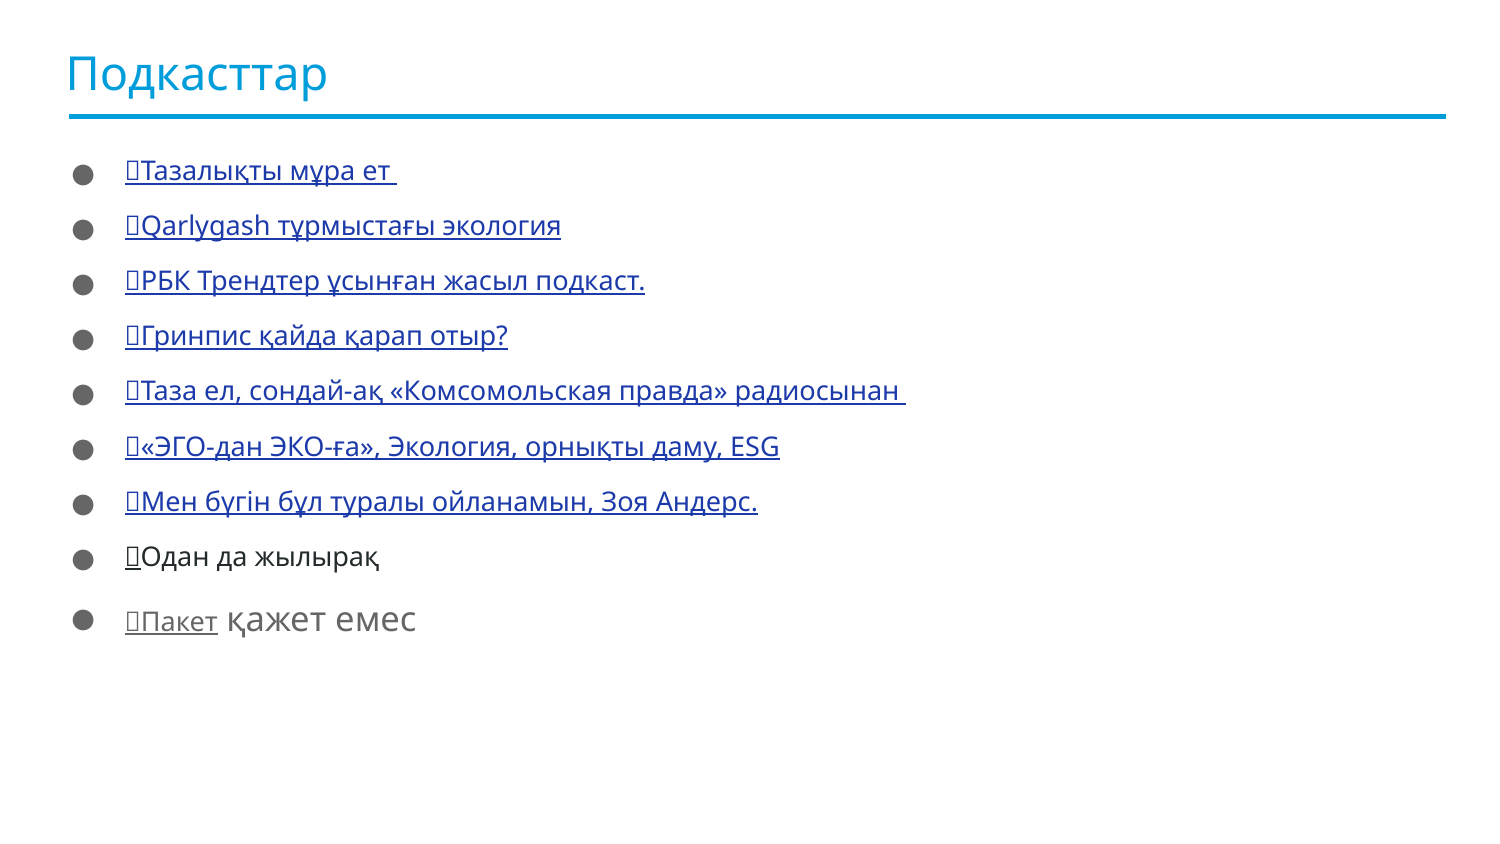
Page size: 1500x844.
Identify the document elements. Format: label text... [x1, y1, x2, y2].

title Подкасттар [50, 25, 1267, 120]
list 💚Тазалықты мұра ет 💚Qarlygash тұрмыстағы экология 💚РБК Трендтер ұсынған жасыл подкаст. 💚Гринпис қайда қарап отыр? 💚Таза ел, сондай-ақ «Комсомольская правда» радиосынан 💚«ЭГО-дан ЭКО-ға», Экология, орнықты даму, ESG 💚Мен бүгін бұл туралы ойланамын, Зоя Андерс. 💚Одан да жылырақ 💚Пакет қажет емес [34, 120, 1500, 798]
